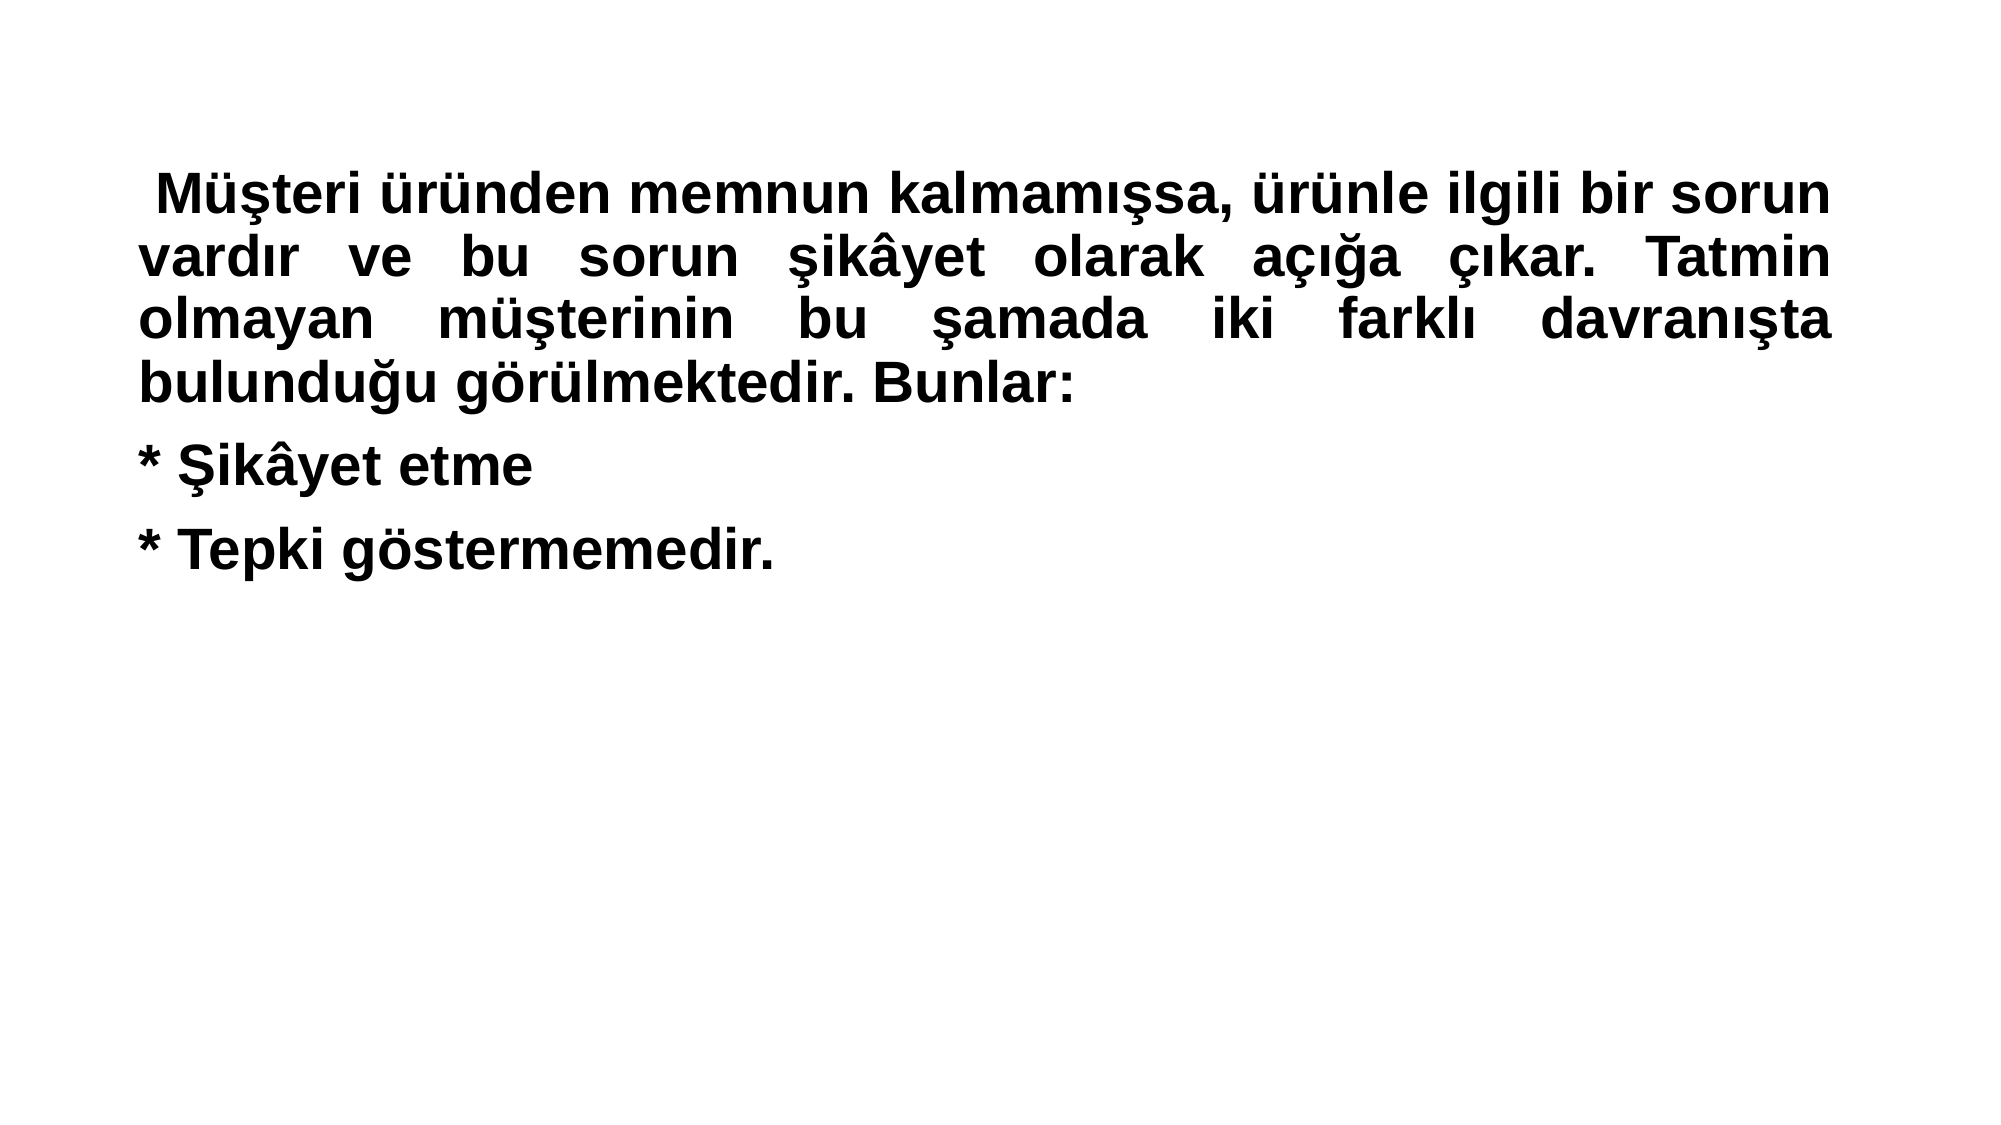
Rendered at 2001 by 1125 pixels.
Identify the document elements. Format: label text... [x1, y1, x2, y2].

list Müşteri üründen memnun kalmamışsa, ürünle ilgili bir sorun vardır ve bu sorun şikâyet olarak açığa çıkar. Tatmin olmayan müşterinin bu şamada iki farklı davranışta bulunduğu görülmektedir. Bunlar: * Şikâyet etme * Tepki göstermemedir. [123, 155, 1849, 870]
